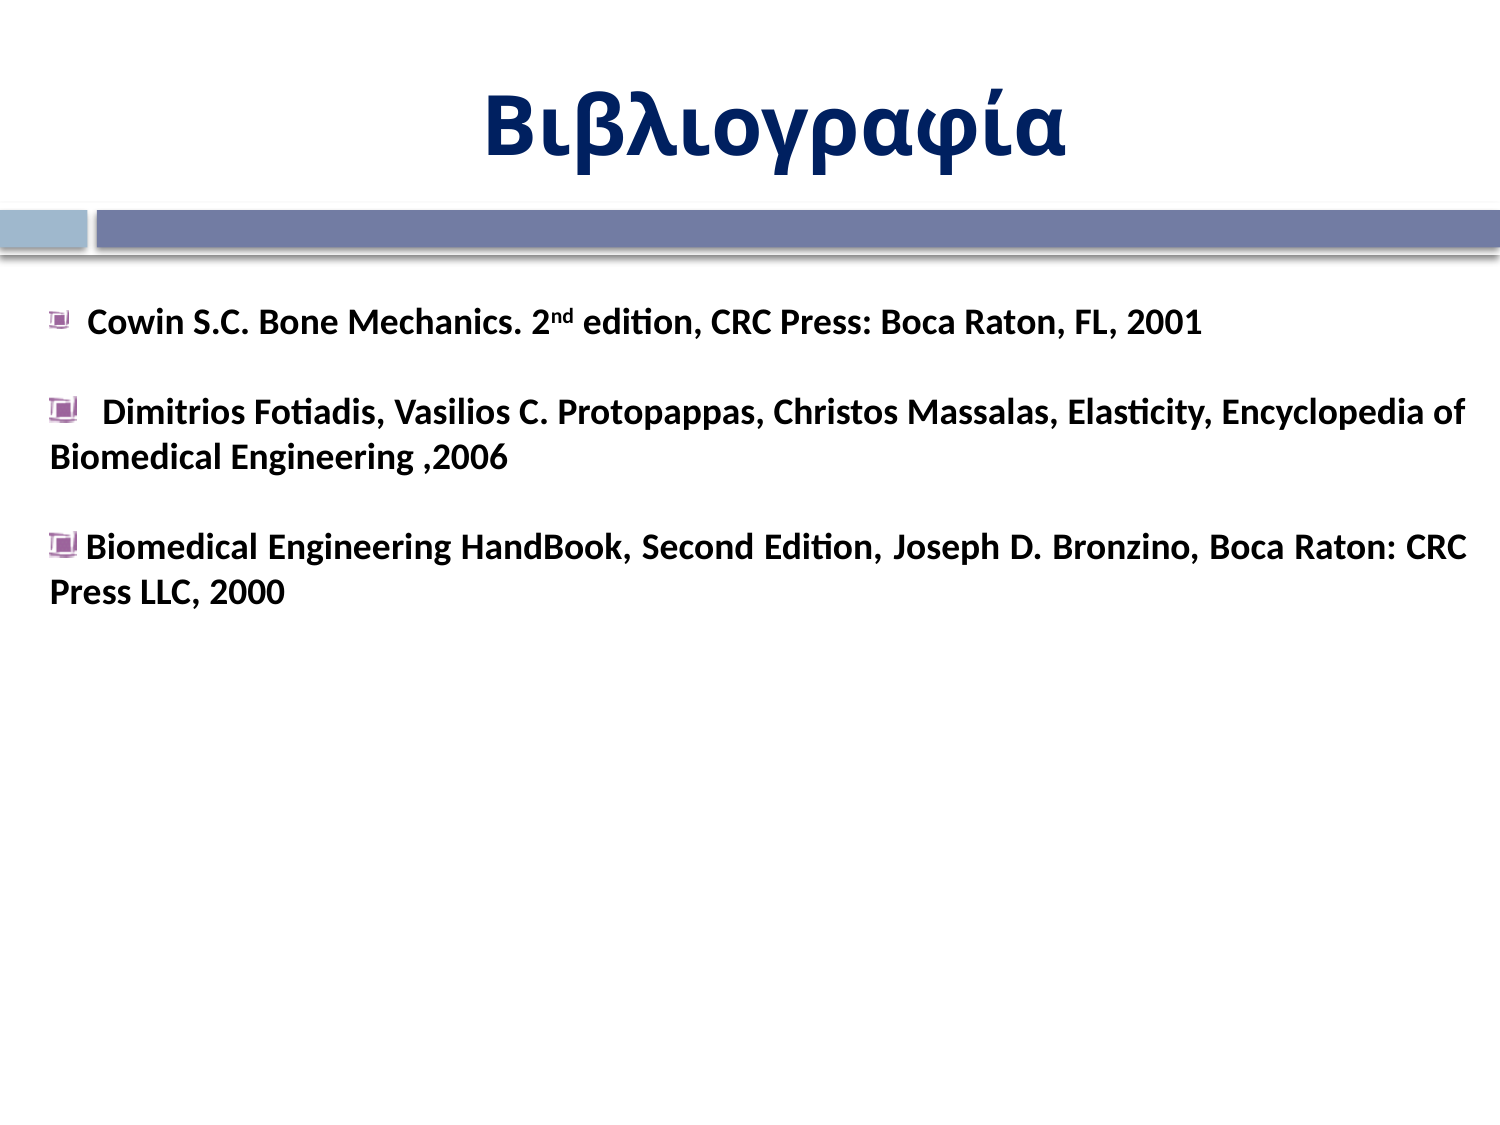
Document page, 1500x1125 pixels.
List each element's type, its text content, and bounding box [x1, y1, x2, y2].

picture [49, 310, 69, 329]
picture [49, 396, 77, 423]
picture [49, 531, 77, 558]
text_box Cowin S.C. Bone Mechanics. 2nd edition, CRC Press: Boca Raton, FL, 2001 Dimitrios Fotiadis, Vasilios C. Protopappas, Christos Massalas, Elasticity, Encyclopedia of Biomedical Engineering ,2006 Biomedical Engineering HandBook, Second Edition, Joseph D. Bronzino, Boca Raton: CRC Press LLC, 2000 [35, 244, 1483, 755]
text_box Βιβλιογραφία [137, 65, 1413, 241]
